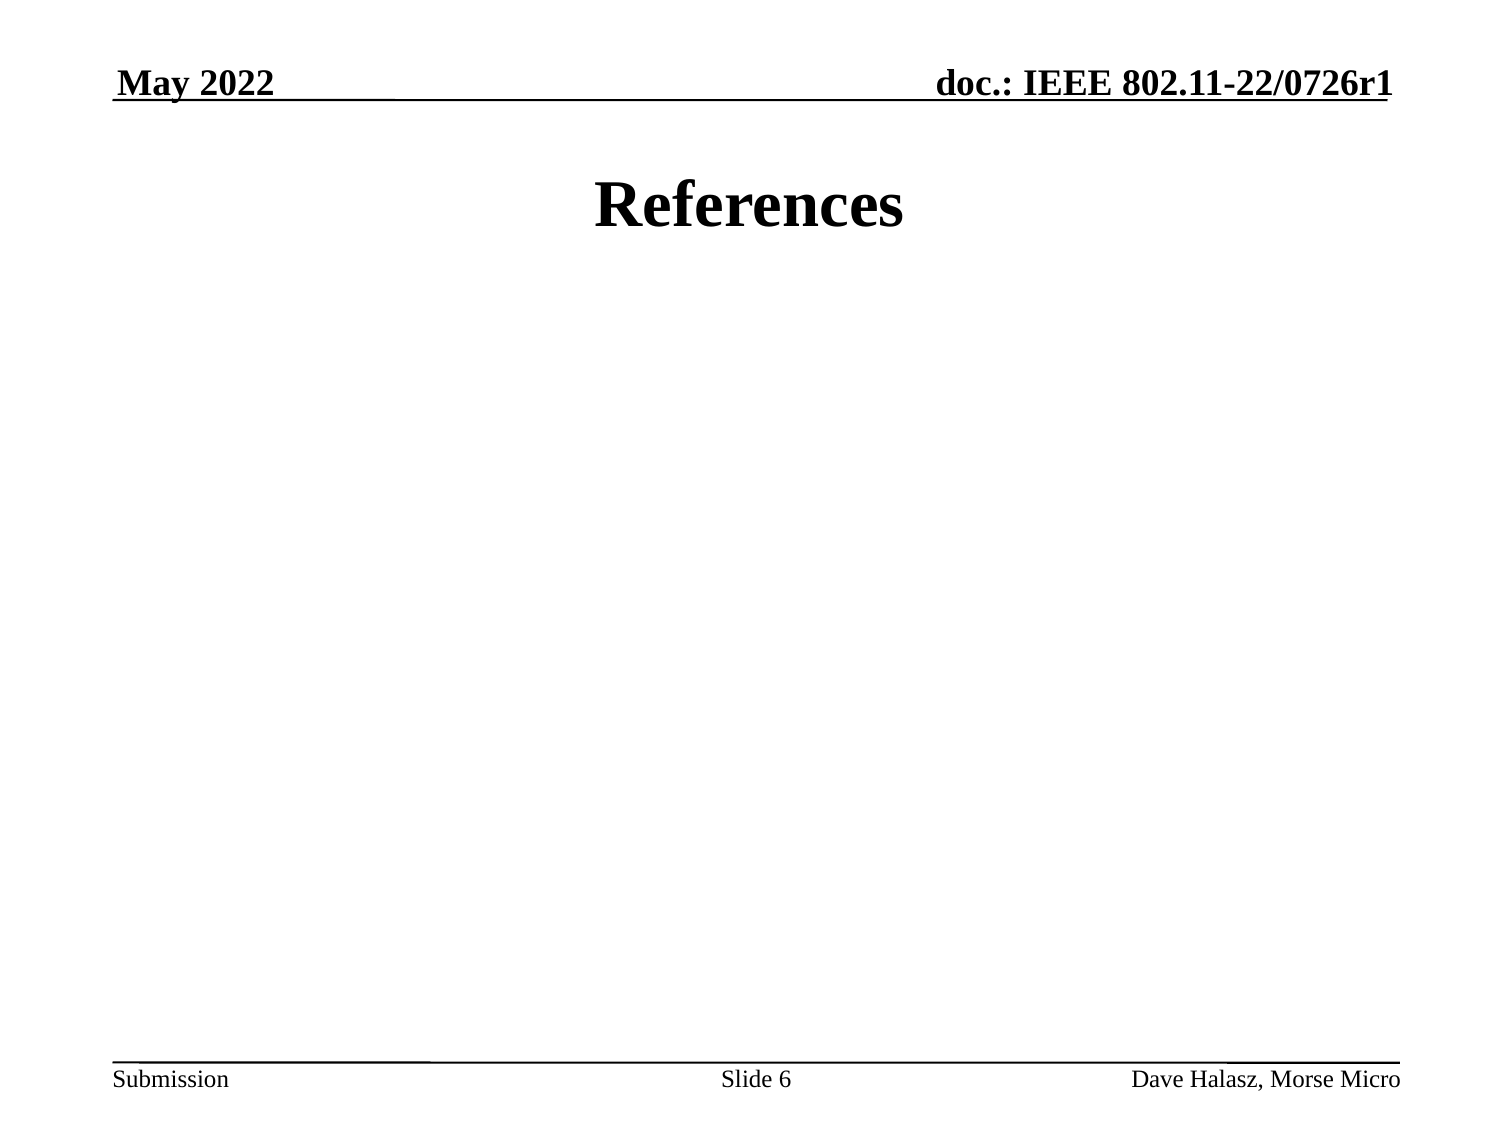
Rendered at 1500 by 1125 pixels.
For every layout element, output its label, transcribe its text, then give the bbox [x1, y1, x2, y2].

footer Dave Halasz, Morse Micro [1019, 1061, 1402, 1093]
slide_number Slide 6 [712, 1061, 800, 1123]
title References [112, 112, 1388, 288]
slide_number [116, 58, 507, 104]
